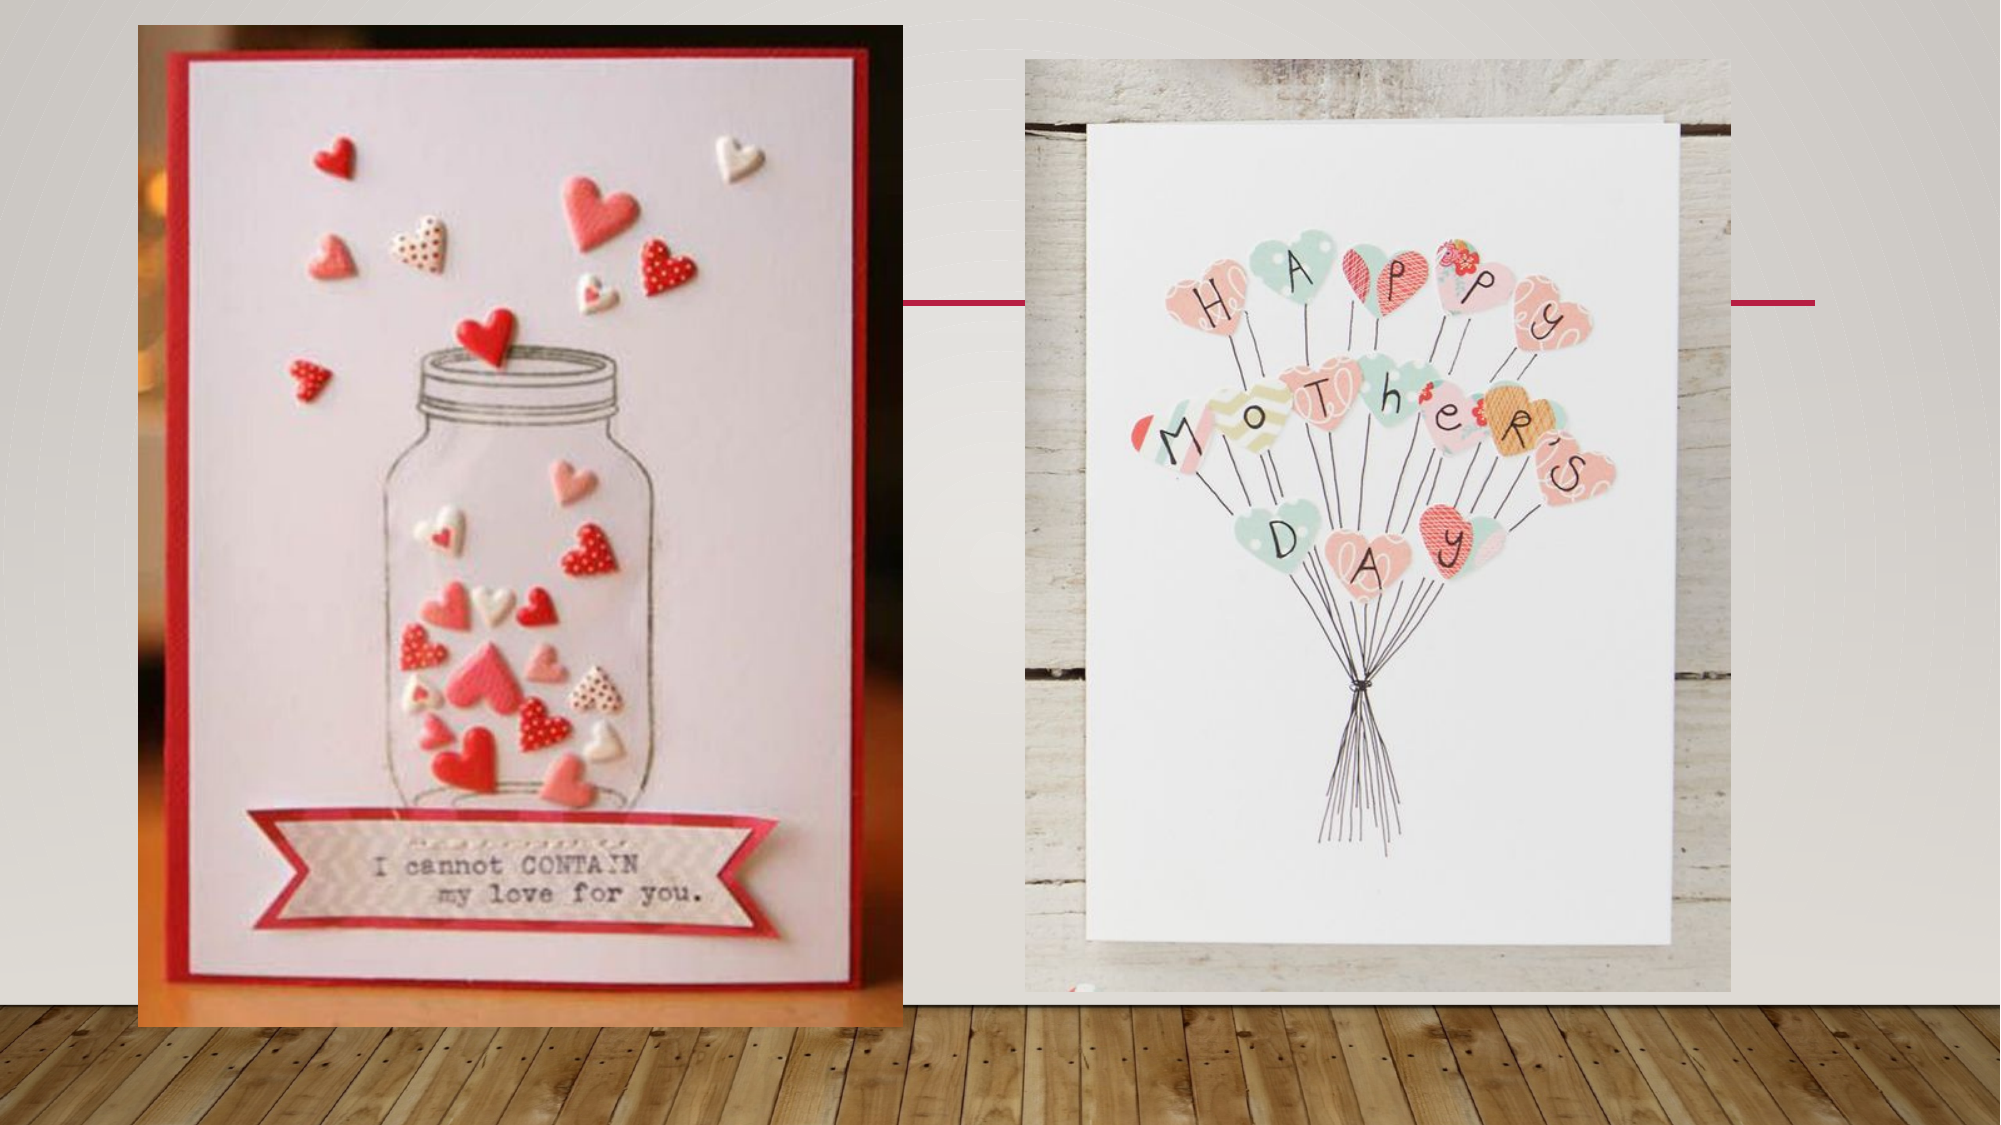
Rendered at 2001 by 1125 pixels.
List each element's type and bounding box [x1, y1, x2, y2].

list [137, 25, 903, 1027]
picture [0, 1005, 2000, 1125]
picture [1025, 59, 1731, 993]
